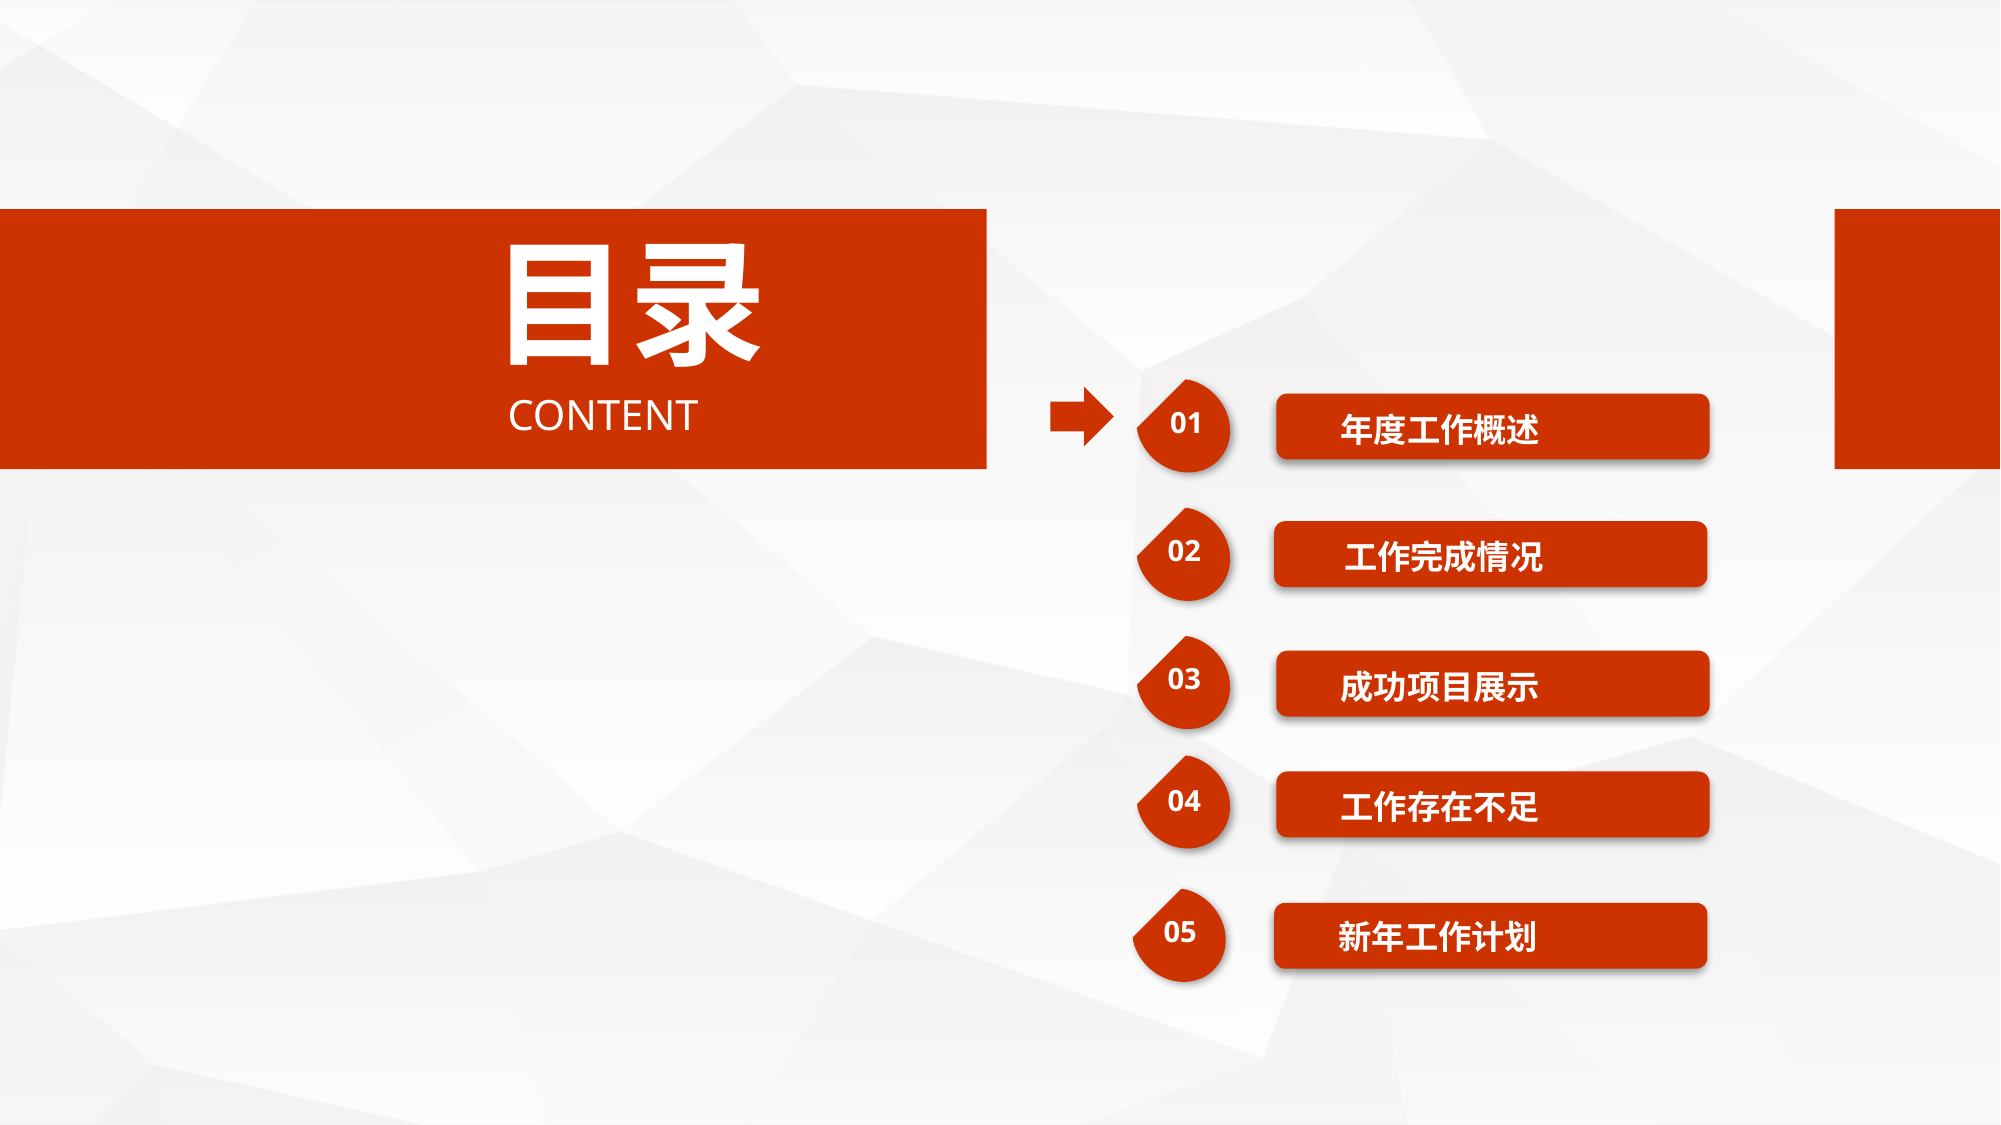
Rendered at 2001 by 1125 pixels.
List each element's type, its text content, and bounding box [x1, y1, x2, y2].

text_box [1273, 520, 1708, 588]
text_box 年度工作概述 [1320, 398, 1628, 459]
text_box [1834, 209, 2000, 470]
text_box CONTENT [492, 390, 760, 447]
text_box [1273, 902, 1708, 969]
picture [0, 0, 2001, 1125]
text_box 目录 [476, 210, 888, 390]
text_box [1276, 771, 1710, 838]
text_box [1144, 519, 1235, 601]
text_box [1276, 650, 1710, 717]
text_box [1276, 393, 1710, 460]
text_box [0, 209, 987, 470]
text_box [1144, 767, 1235, 849]
text_box [1050, 386, 1114, 447]
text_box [1144, 648, 1235, 729]
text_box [1140, 901, 1235, 982]
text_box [1144, 391, 1237, 473]
